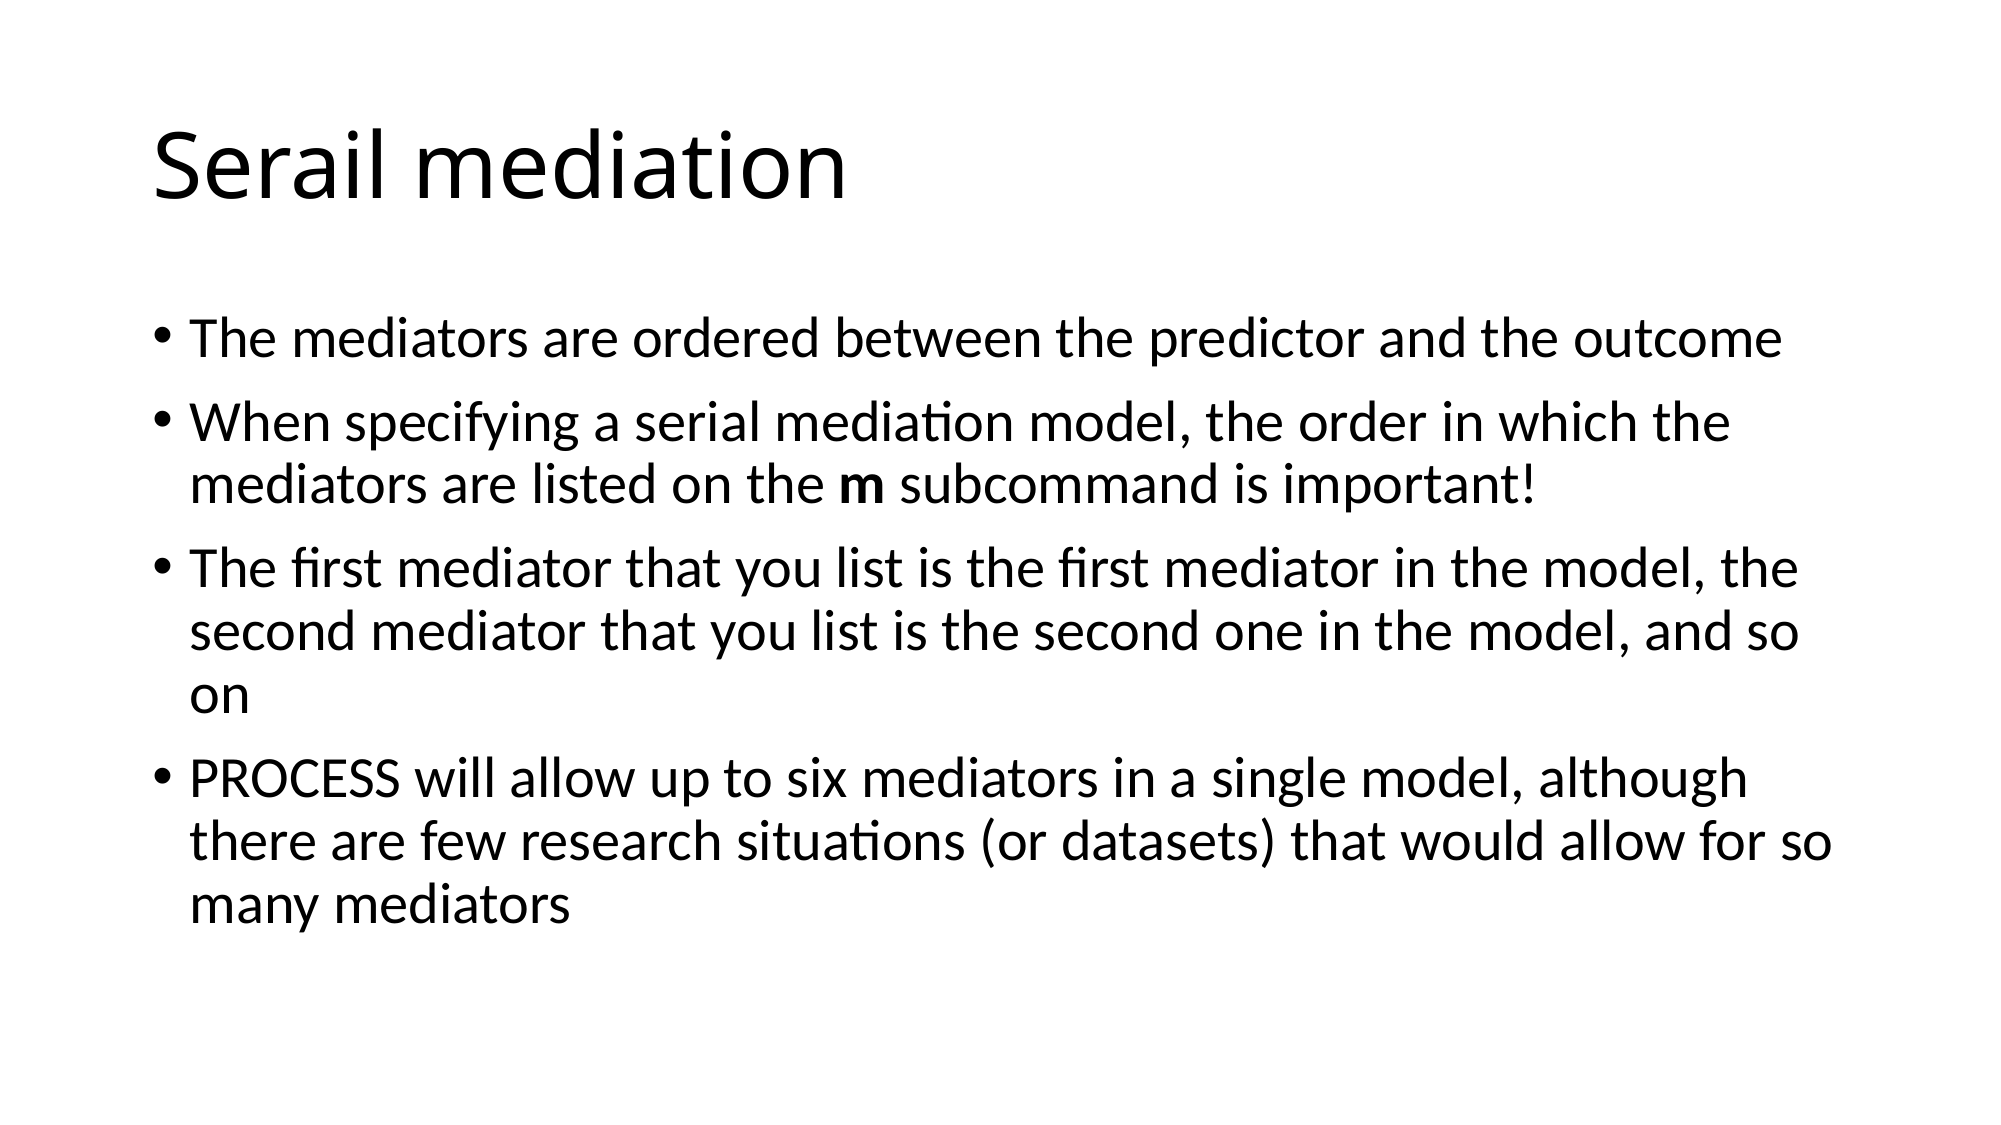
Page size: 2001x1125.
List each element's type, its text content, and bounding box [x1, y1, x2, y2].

title Serail mediation [137, 59, 1863, 278]
list The mediators are ordered between the predictor and the outcome When specifying a serial mediation model, the order in which the mediators are listed on the m subcommand is important! The first mediator that you list is the first mediator in the model, the second mediator that you list is the second one in the model, and so on PROCESS will allow up to six mediators in a single model, although there are few research situations (or datasets) that would allow for so many mediators [137, 299, 1863, 1014]
